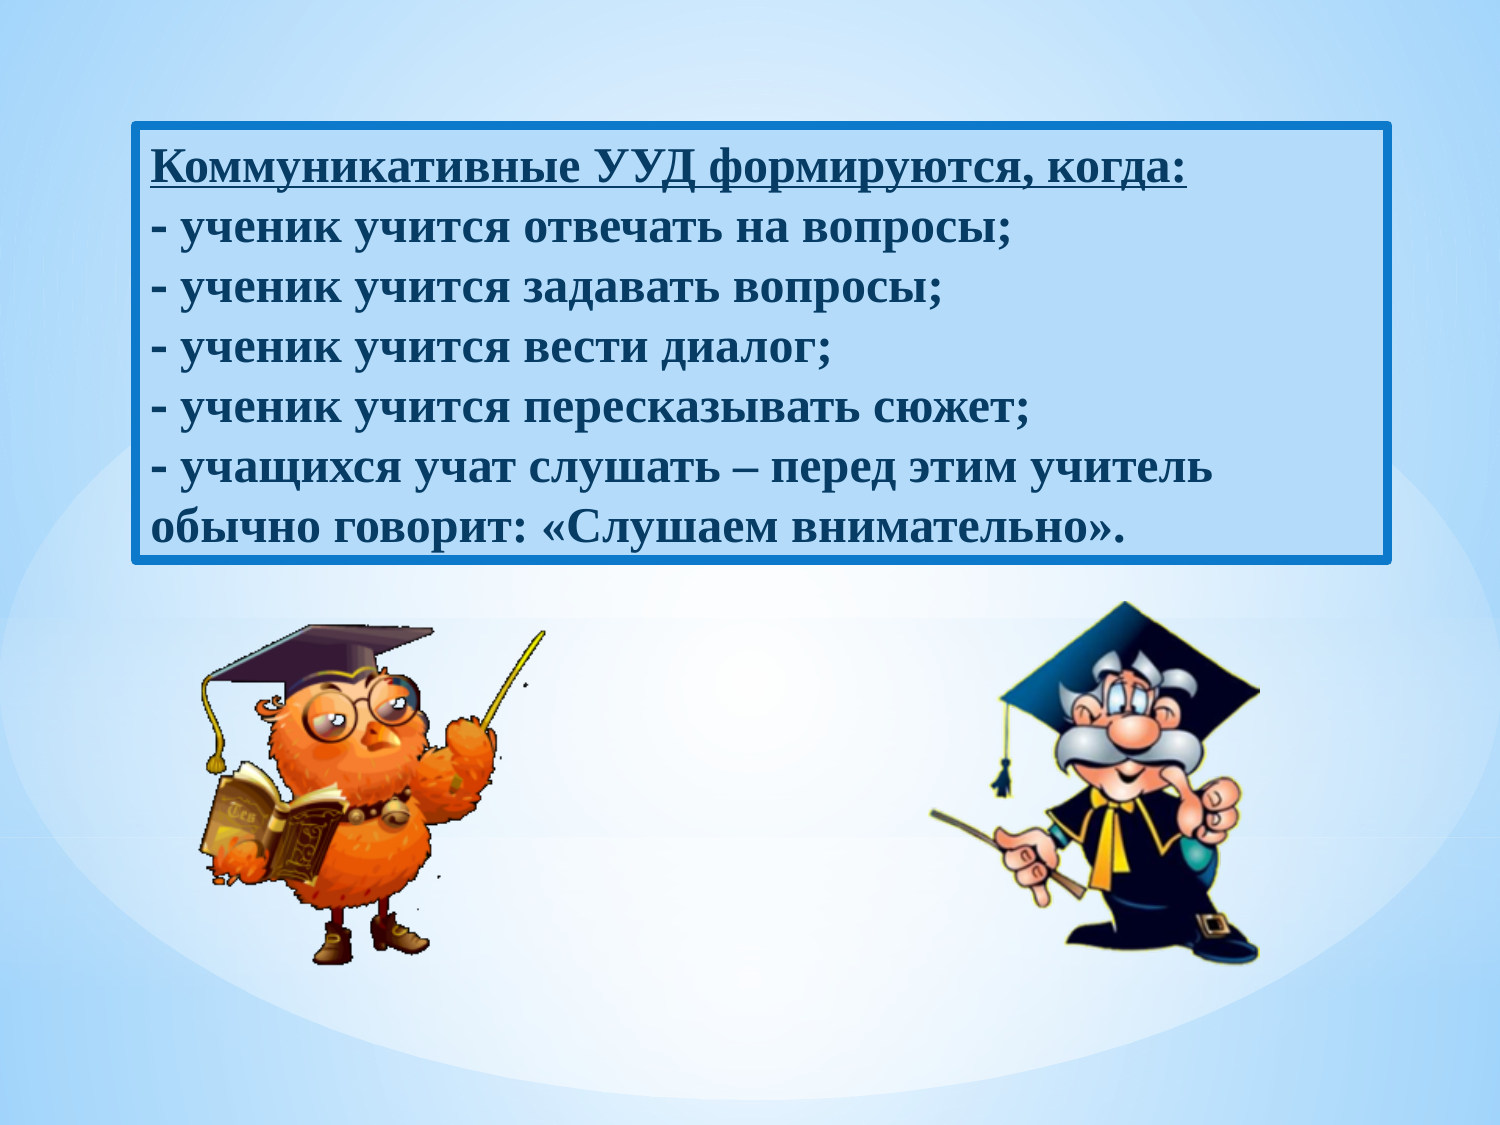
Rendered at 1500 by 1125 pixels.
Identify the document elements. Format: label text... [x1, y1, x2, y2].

text_box Коммуникативные УУД формируются, когда: ‐ ученик учится отвечать на вопросы; ‐ ученик учится задавать вопросы; ‐ ученик учится вести диалог; ‐ ученик учится пересказывать сюжет; ‐ учащихся учат слушать – перед этим учитель обычно говорит: «Слушаем внимательно». [135, 125, 1388, 561]
picture [194, 609, 556, 970]
picture [926, 601, 1260, 970]
